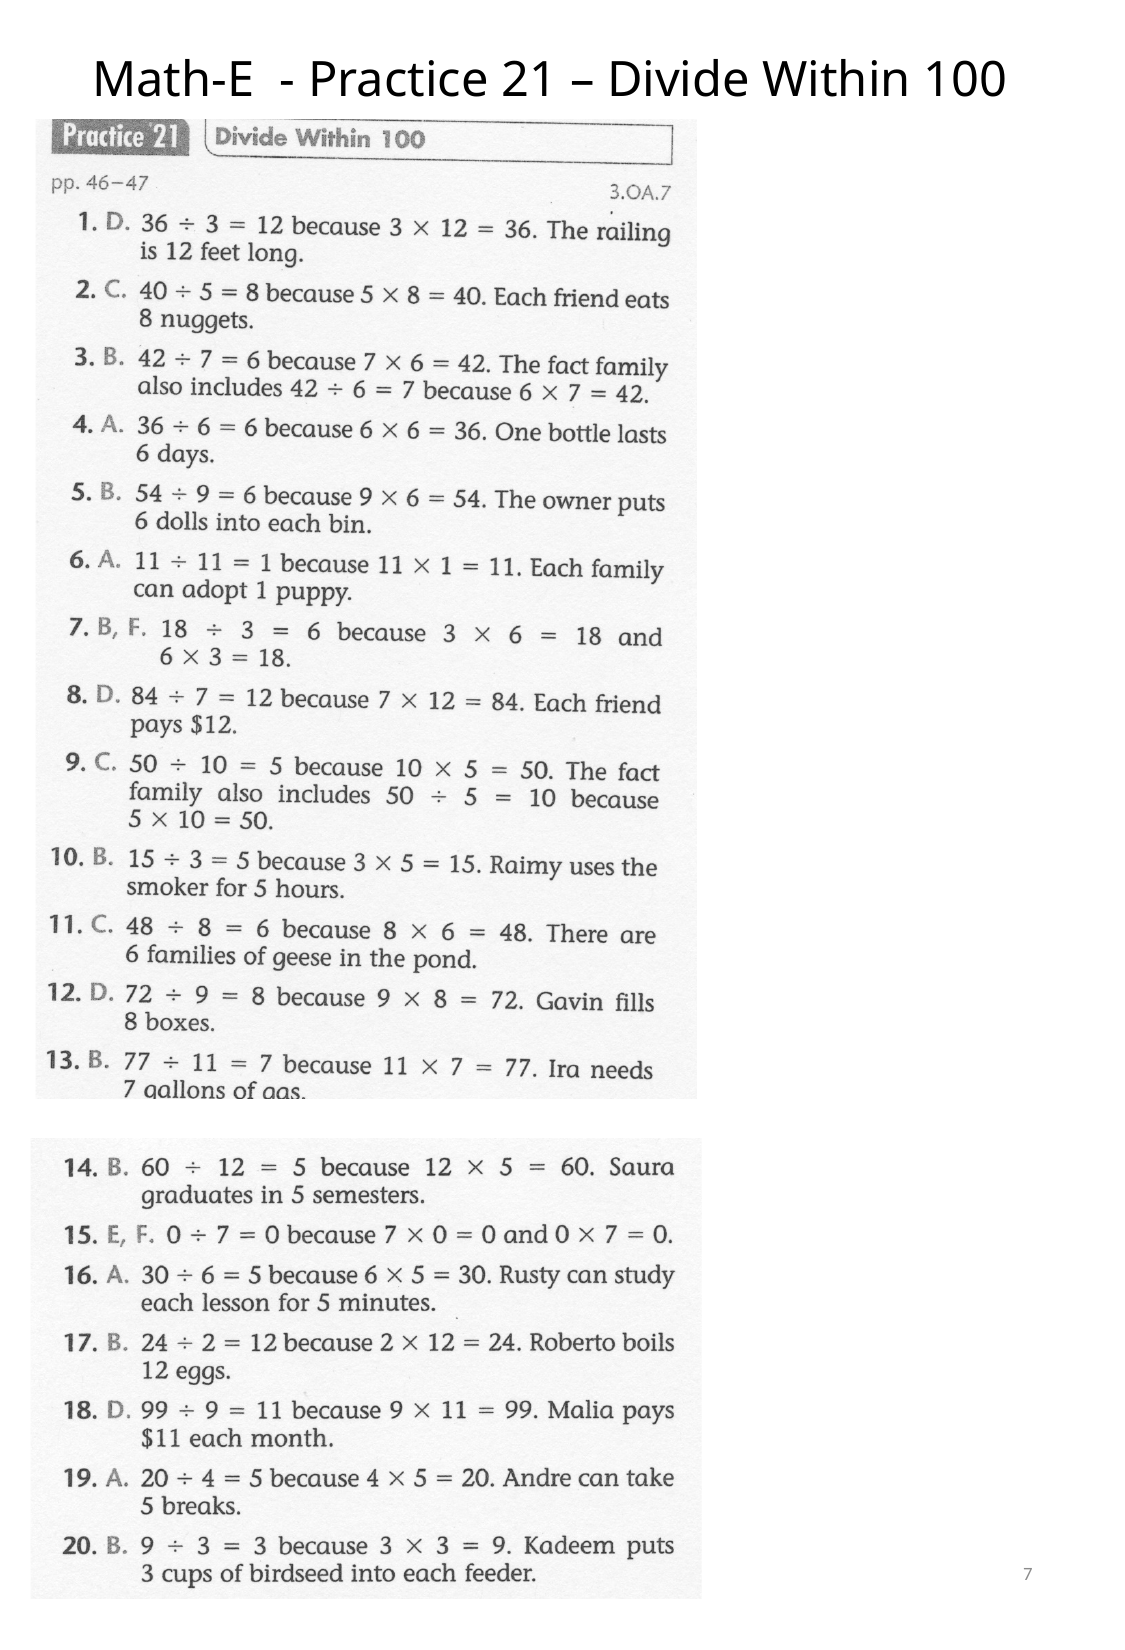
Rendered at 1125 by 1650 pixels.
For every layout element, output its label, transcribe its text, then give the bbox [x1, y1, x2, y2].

picture [35, 119, 697, 1099]
slide_number 7 [794, 1529, 1048, 1618]
text_box Math-E - Practice 21 – Divide Within 100 [77, 25, 1048, 136]
picture [30, 1138, 702, 1599]
